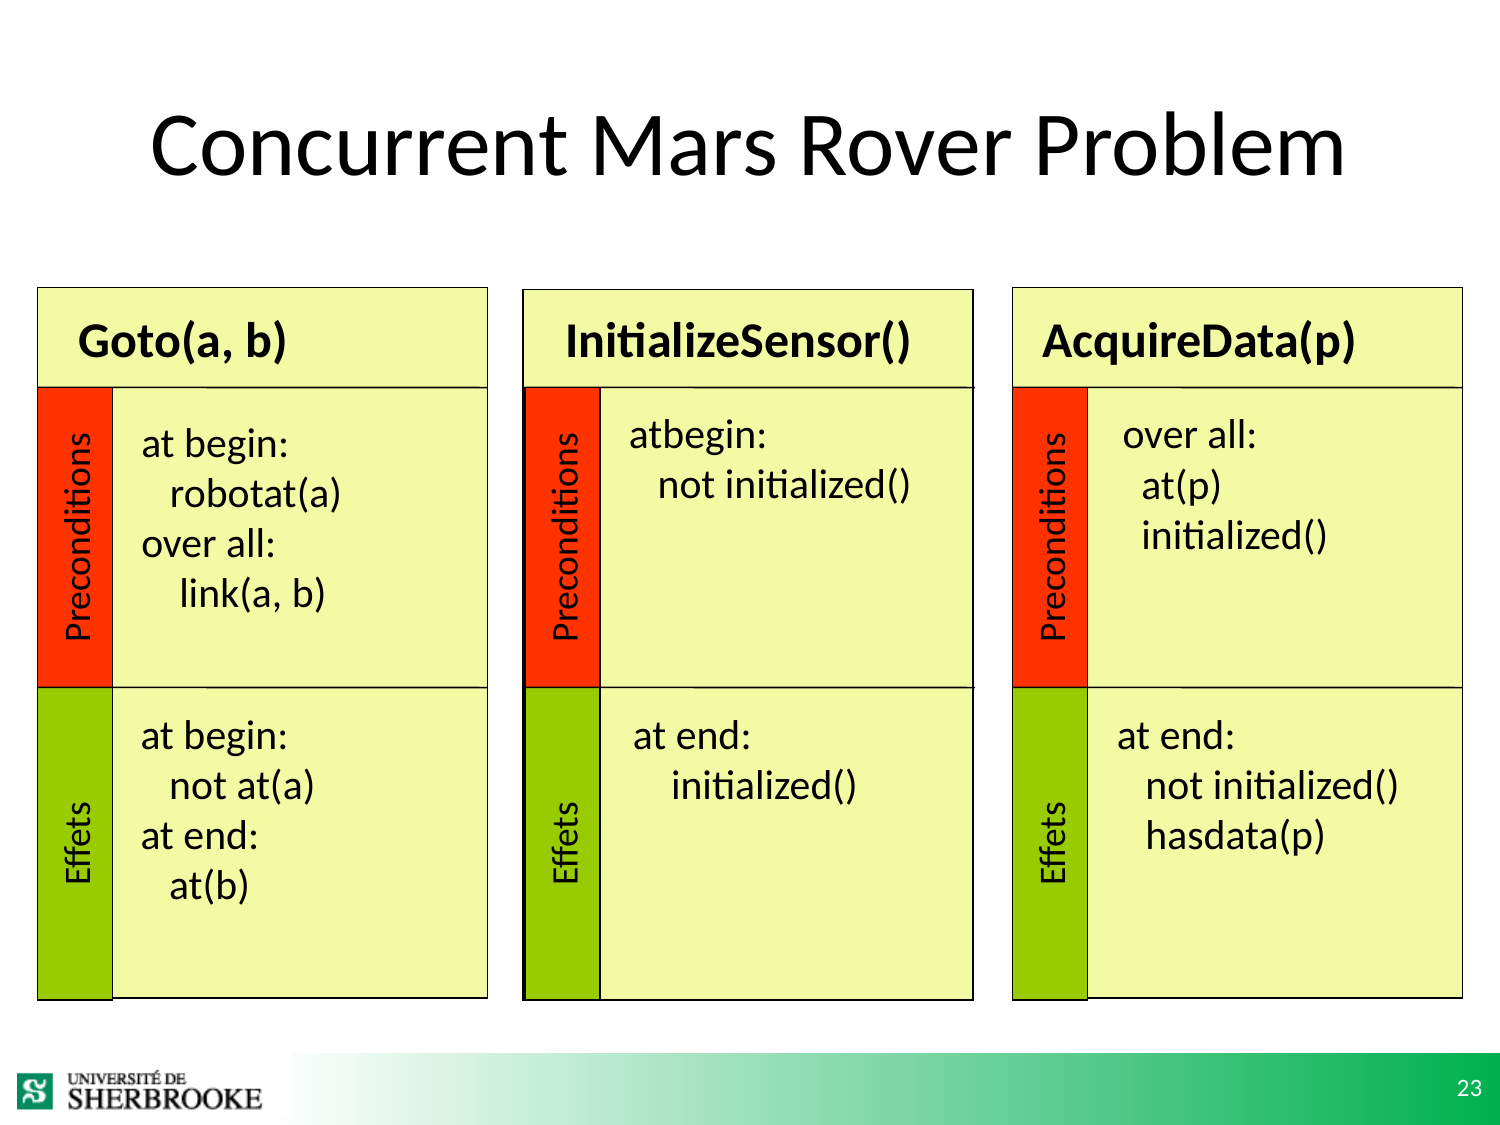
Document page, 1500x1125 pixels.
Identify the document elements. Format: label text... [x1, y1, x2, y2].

text_box AcquireData(p) [1027, 299, 1372, 375]
text_box InitializeSensor() [551, 299, 928, 375]
text_box Goto(a, b) [64, 299, 304, 375]
text_box Preconditions [524, 387, 600, 687]
text_box [1012, 287, 1463, 387]
text_box [1088, 388, 1463, 687]
text_box [37, 287, 488, 387]
text_box [522, 289, 973, 1000]
text_box at end: not initialized() hasdata(p) [1102, 700, 1415, 866]
picture [17, 1053, 292, 1116]
text_box Preconditions [37, 387, 113, 687]
text_box at end: initialized() [618, 700, 873, 816]
text_box over all: at(p) initialized() [1107, 399, 1344, 565]
text_box Effets [524, 687, 600, 1000]
text_box [113, 688, 488, 998]
slide_number 23 [1147, 1056, 1498, 1117]
text_box Effets [37, 688, 113, 1000]
text_box at begin: not at(a) at end: at(b) [125, 700, 331, 916]
text_box Preconditions [1012, 387, 1088, 687]
text_box atbegin: not initialized() [614, 399, 927, 515]
text_box Effets [1012, 688, 1088, 1000]
title Concurrent Mars Rover Problem [75, 45, 1425, 233]
text_box at begin: robotat(a) over all: link(a, b) [126, 408, 358, 624]
text_box [113, 388, 488, 687]
text_box [1088, 688, 1463, 998]
